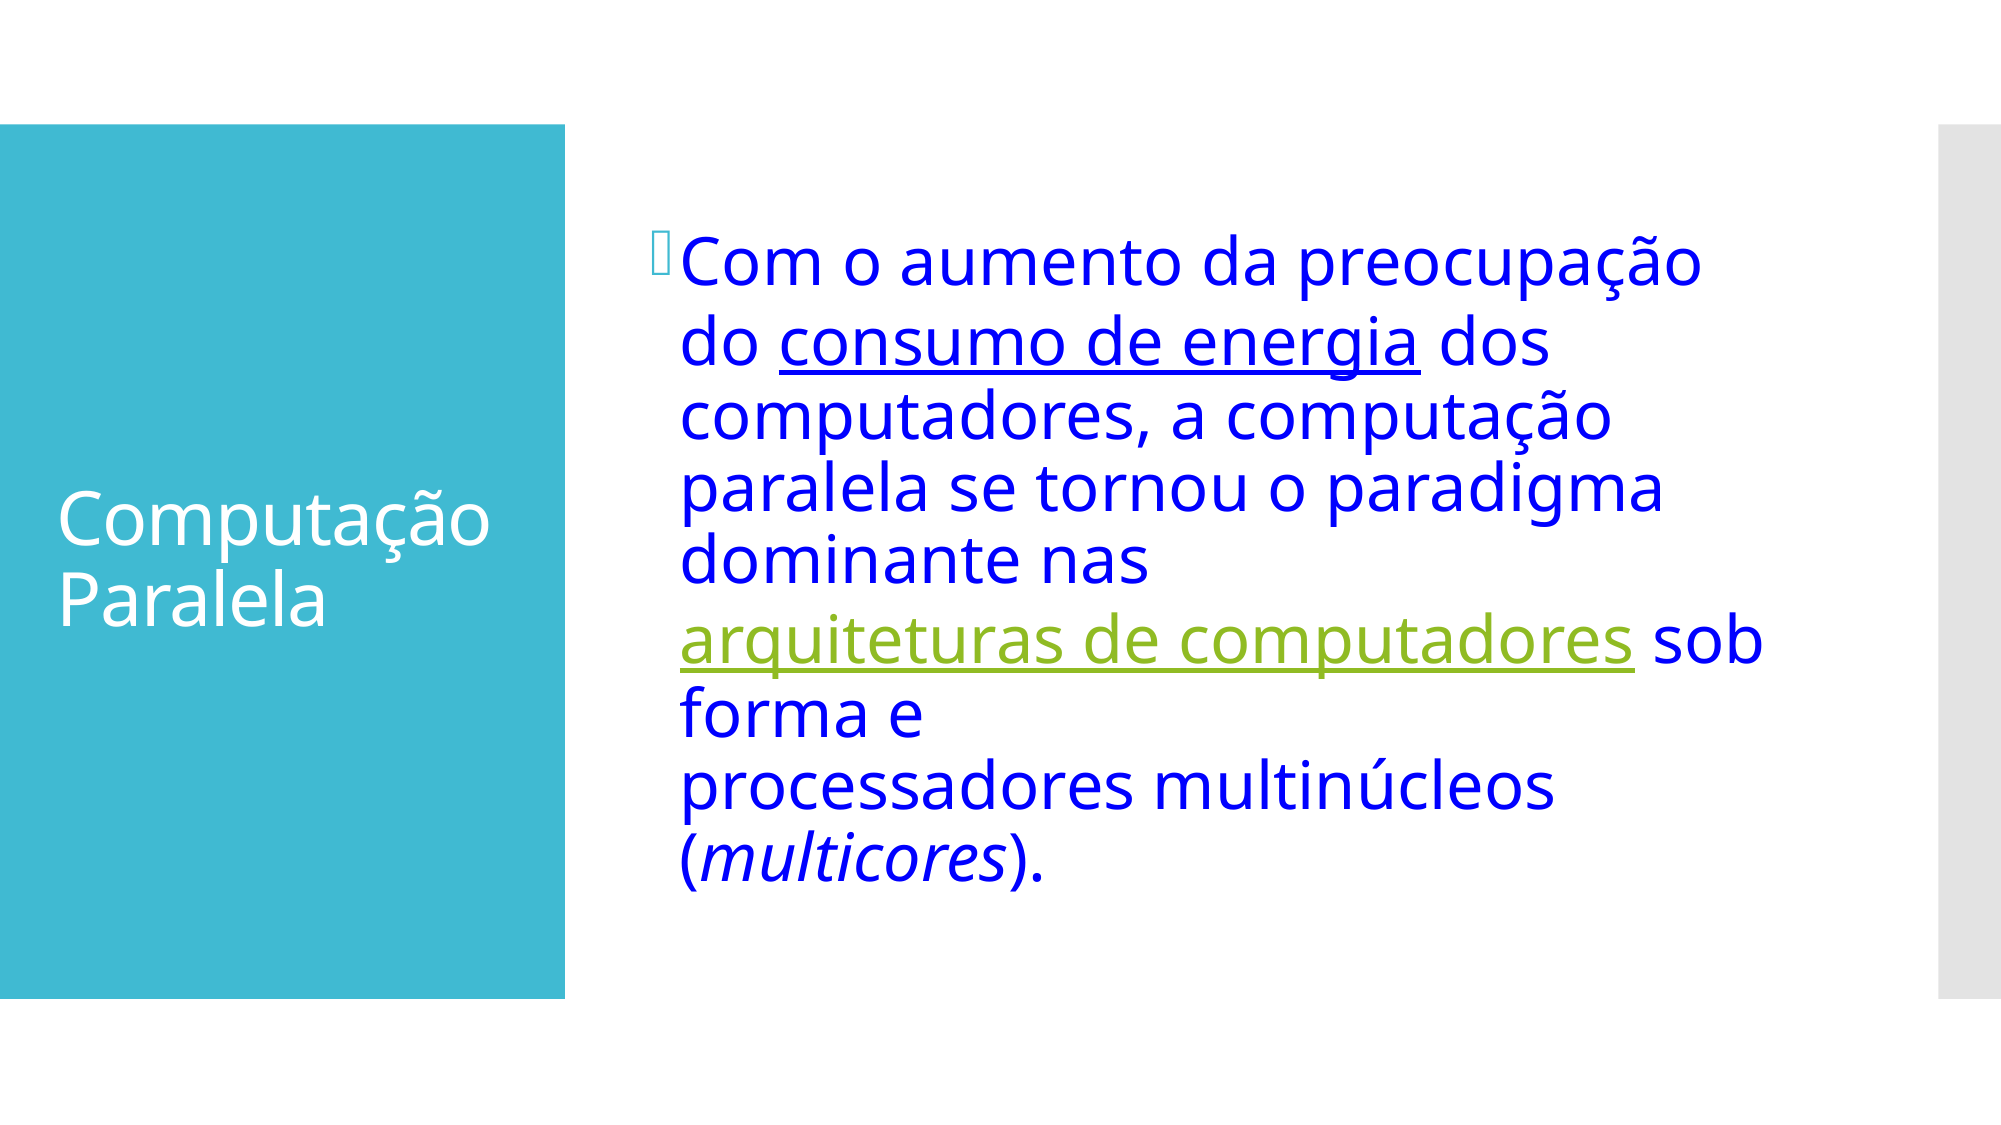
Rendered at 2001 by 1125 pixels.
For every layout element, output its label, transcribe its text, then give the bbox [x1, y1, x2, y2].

title Computação Paralela [41, 184, 525, 940]
list Com o aumento da preocupação do consumo de energia dos computadores, a computação paralela se tornou o paradigma dominante nas arquiteturas de computadores sob forma e processadores multinúcleos (multicores). [634, 141, 1835, 982]
